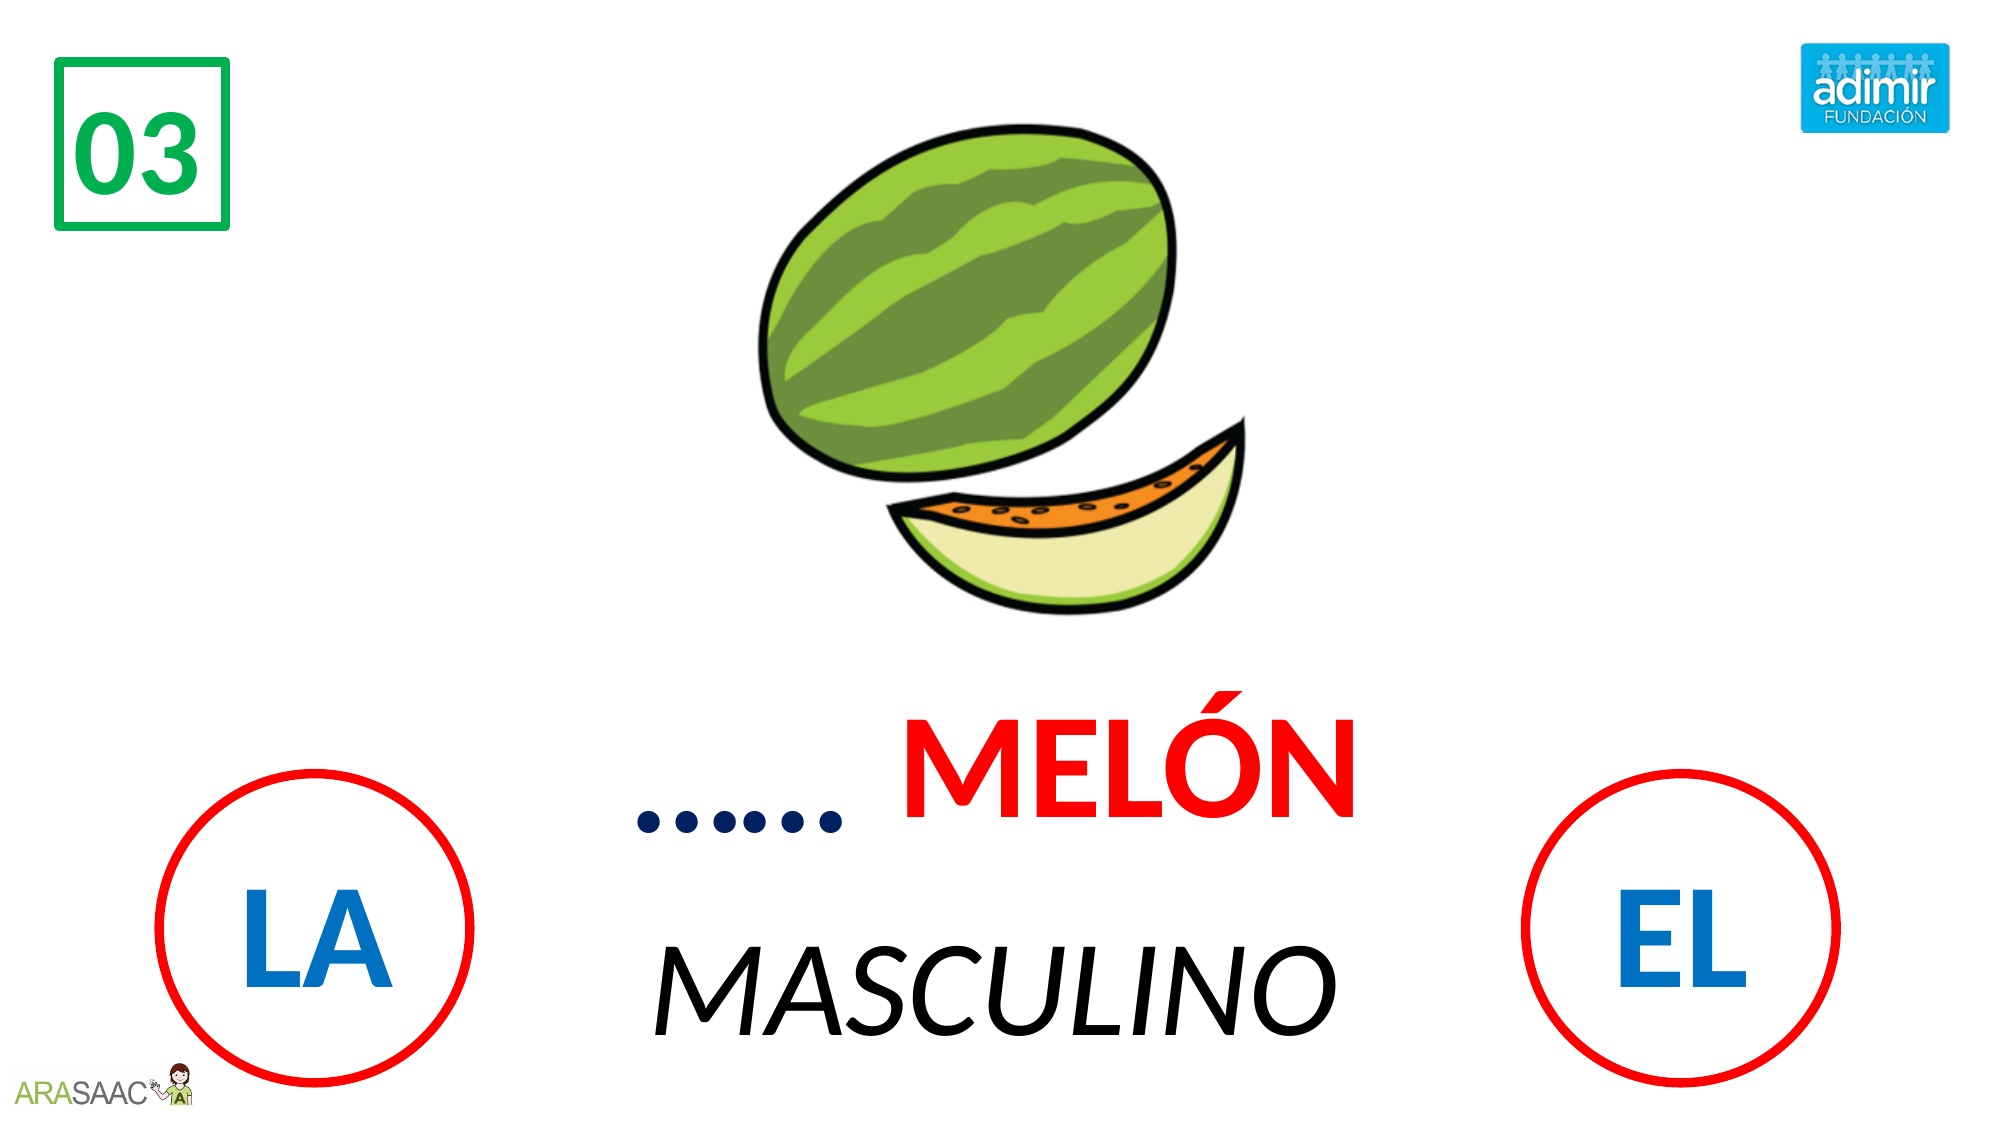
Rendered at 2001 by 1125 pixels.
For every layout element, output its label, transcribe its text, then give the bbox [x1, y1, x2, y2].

text_box LA [221, 829, 412, 1026]
picture [1799, 40, 1978, 133]
text_box 03 [59, 62, 226, 227]
text_box EL [1596, 829, 1765, 1026]
text_box MELÓN [836, 660, 1425, 855]
text_box [158, 772, 471, 1084]
picture [1814, 54, 1935, 105]
picture [691, 91, 1313, 619]
picture [9, 1062, 198, 1106]
text_box [1524, 772, 1838, 1084]
text_box MASCULINO [633, 890, 1355, 1071]
picture [1826, 111, 1833, 121]
picture [1861, 111, 1868, 121]
text_box …… [578, 675, 908, 870]
